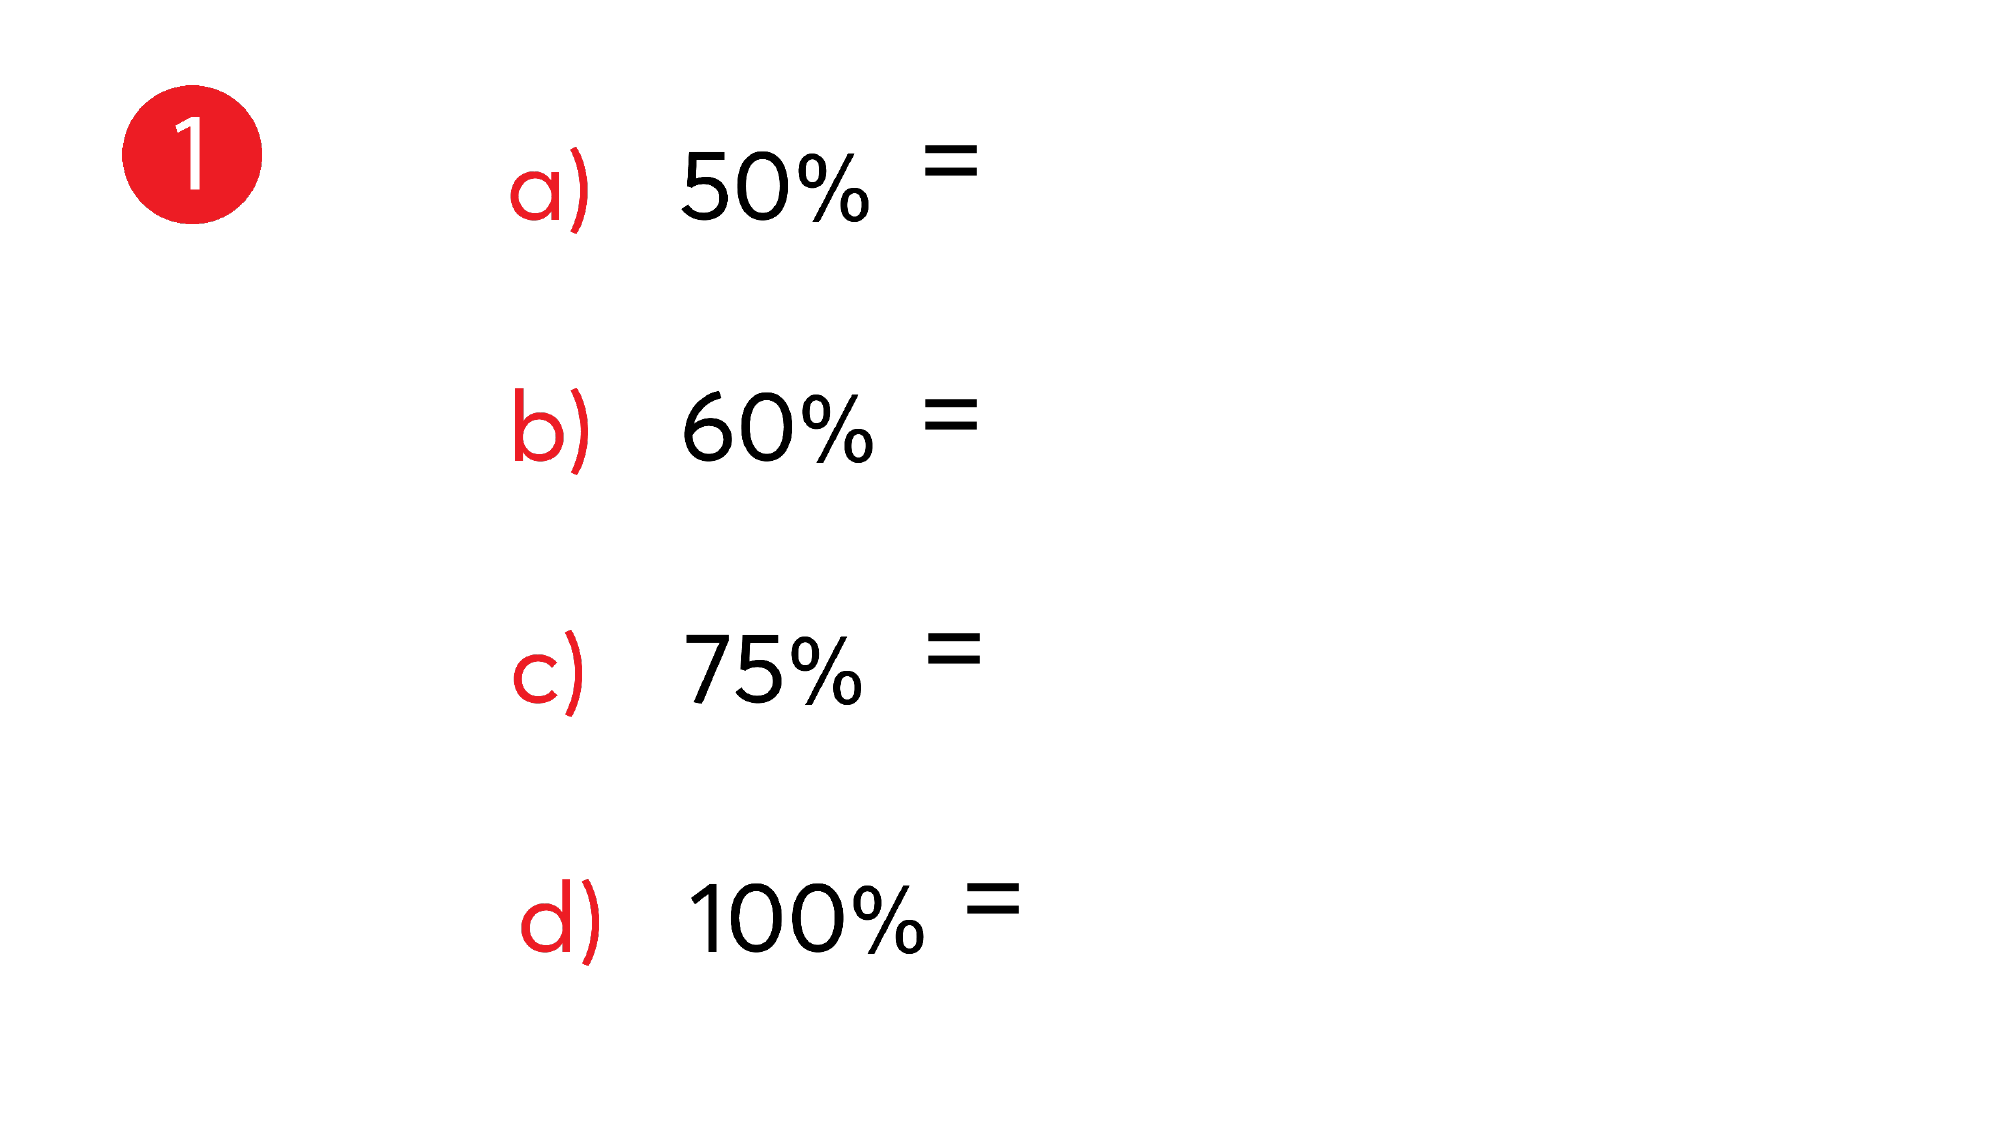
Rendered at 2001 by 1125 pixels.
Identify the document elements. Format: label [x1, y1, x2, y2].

picture [441, 56, 948, 732]
picture [487, 802, 930, 981]
picture [122, 84, 262, 225]
